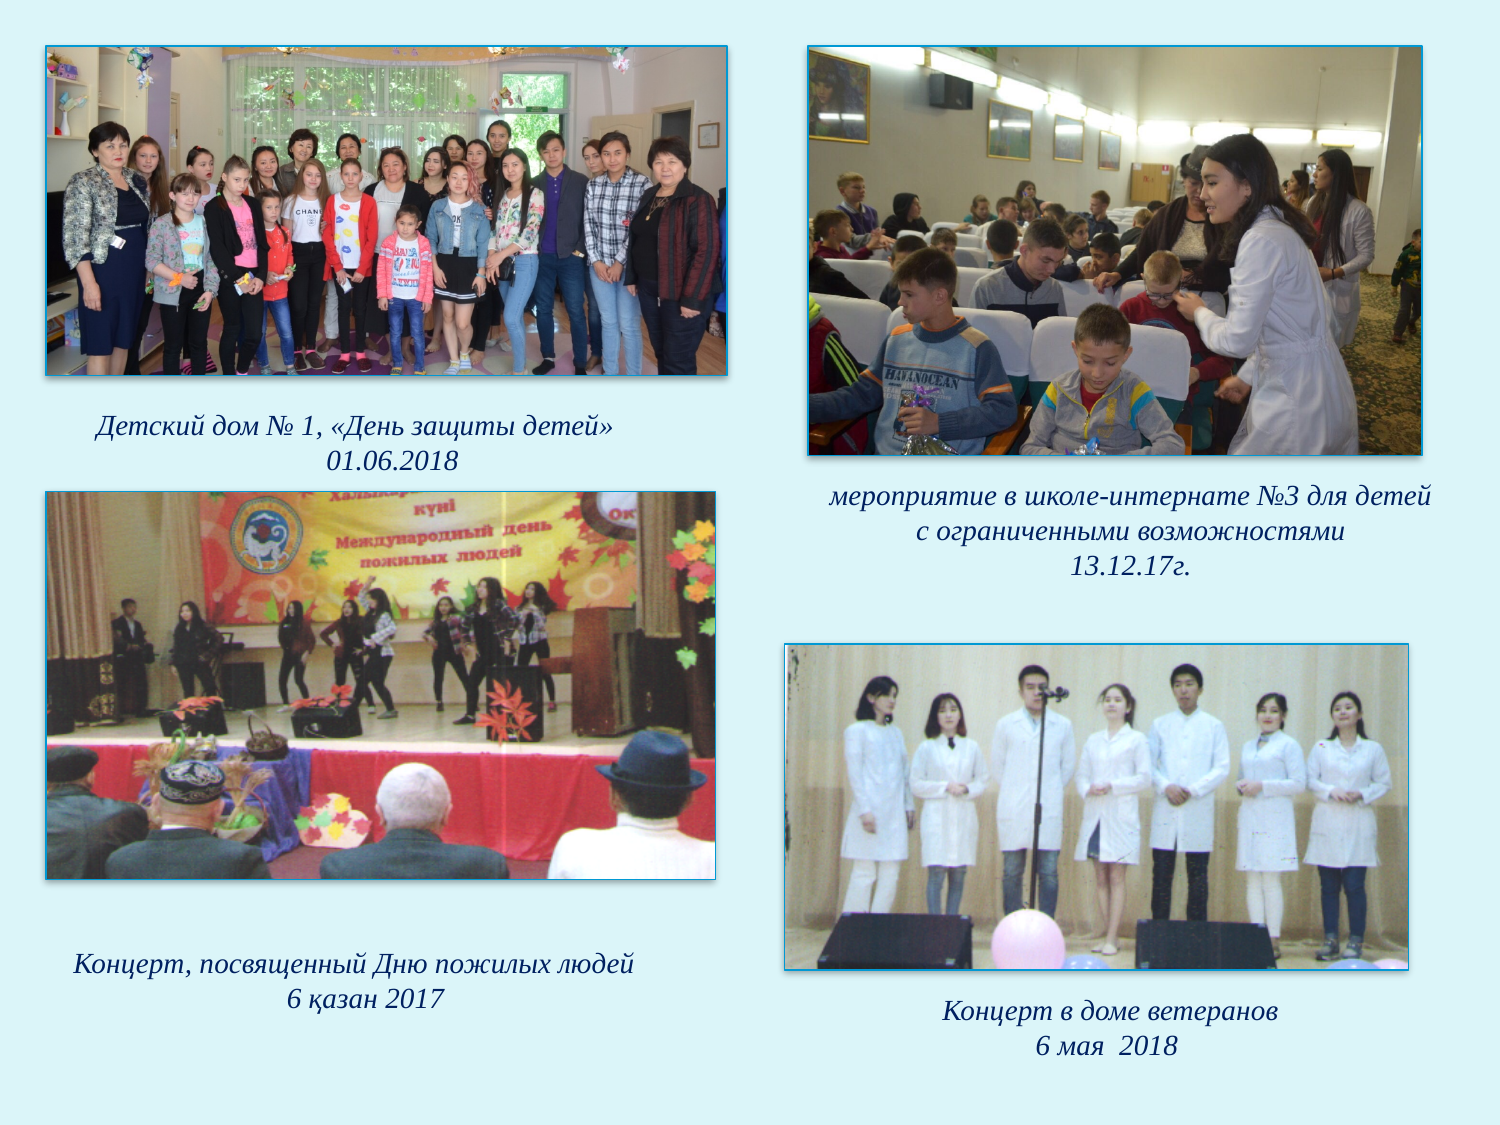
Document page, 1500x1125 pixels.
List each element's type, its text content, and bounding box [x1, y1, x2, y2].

picture [786, 646, 1407, 968]
picture [48, 493, 714, 878]
text_box Концерт в доме ветеранов 6 мая 2018 [927, 984, 1294, 1069]
text_box Концерт, посвященный Дню пожилых людей 6 қазан 2017 [58, 937, 680, 1023]
text_box Детский дом № 1, «День защиты детей» 01.06.2018 [82, 398, 704, 484]
picture [48, 48, 725, 374]
picture [810, 48, 1420, 454]
text_box мероприятие в школе-интернате №3 для детей с ограниченными возможностями 13.12.17г. [808, 468, 1453, 589]
